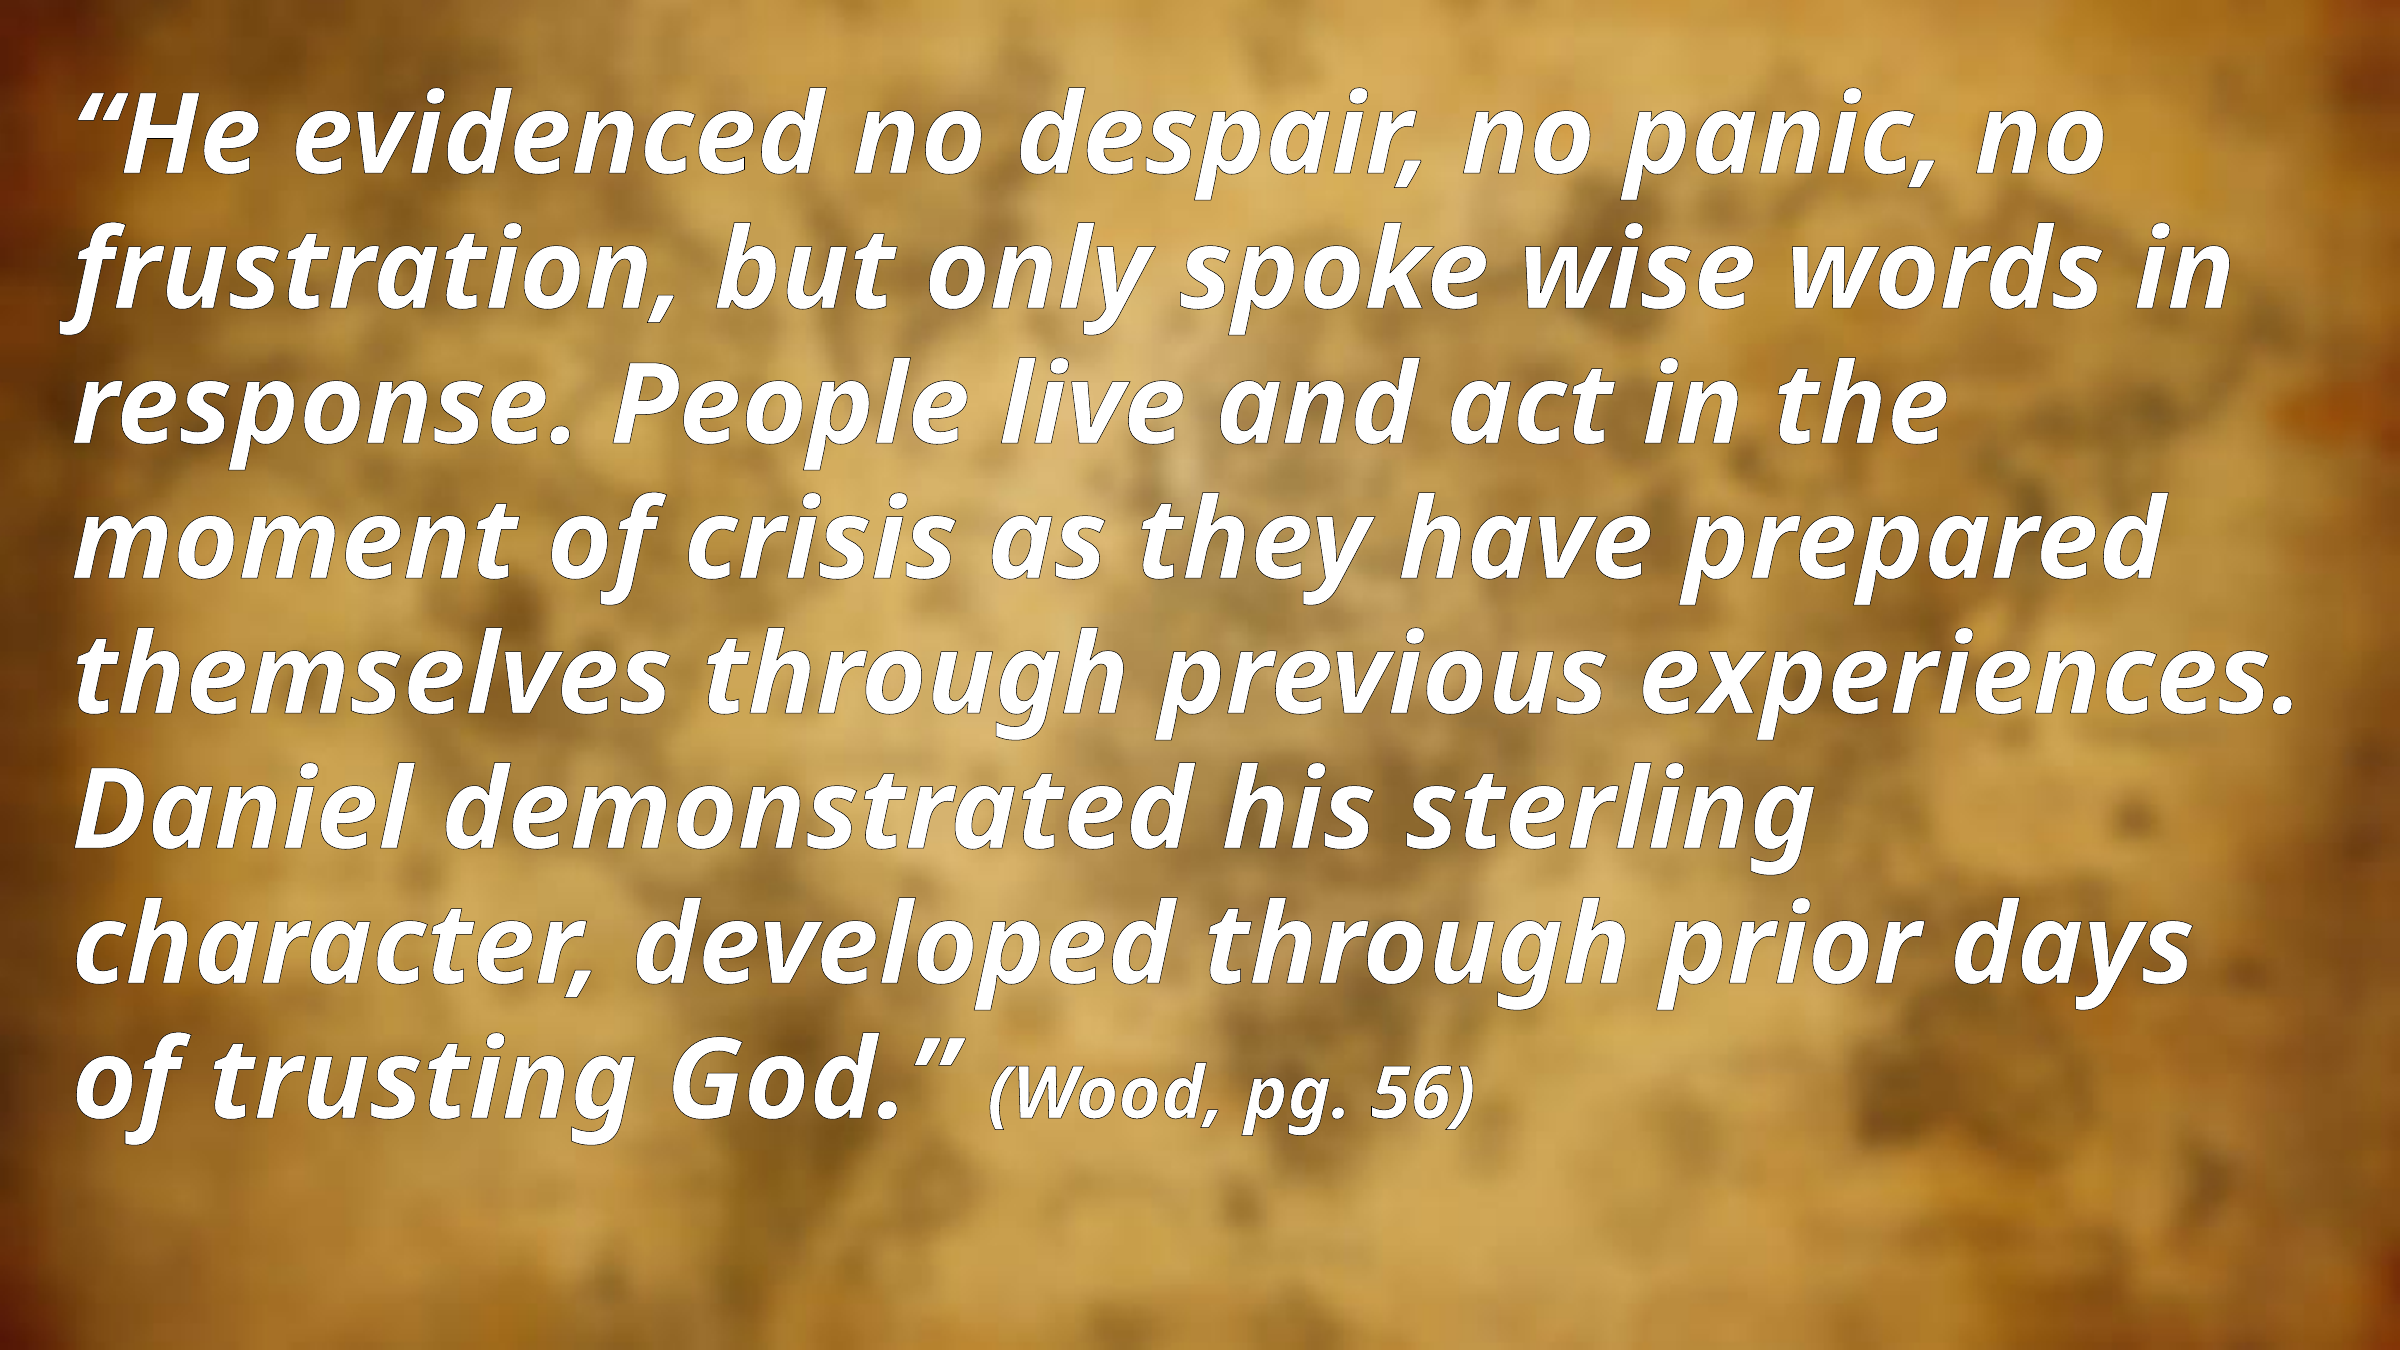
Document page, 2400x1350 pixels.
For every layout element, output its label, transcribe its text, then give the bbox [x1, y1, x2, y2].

list “He evidenced no despair, no panic, no frustration, but only spoke wise words in response. People live and act in the moment of crisis as they have prepared themselves through previous experiences. Daniel demonstrated his sterling character, developed through prior days of trusting God.” (Wood, pg. 56) [50, 50, 2350, 1313]
picture [0, 0, 2400, 1350]
